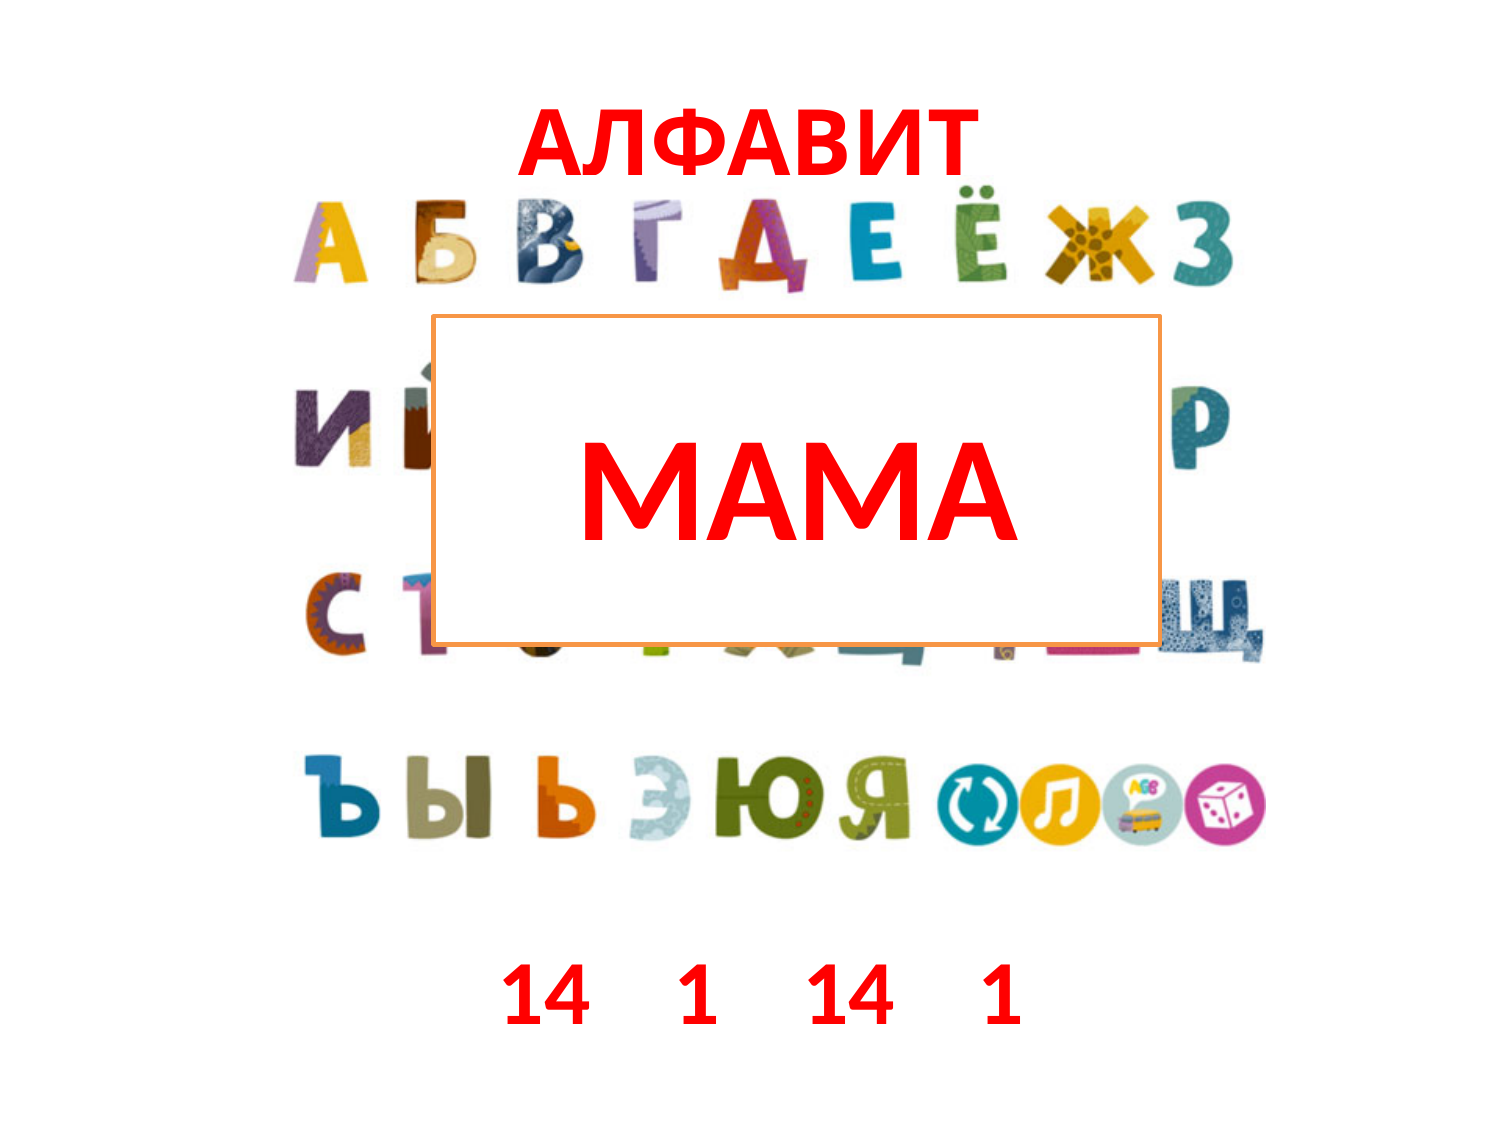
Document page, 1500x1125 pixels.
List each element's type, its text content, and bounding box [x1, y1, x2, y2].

text_box 14 1 14 1 [292, 925, 1231, 1051]
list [280, 175, 1266, 861]
title АЛФАВИТ [75, 45, 1425, 233]
